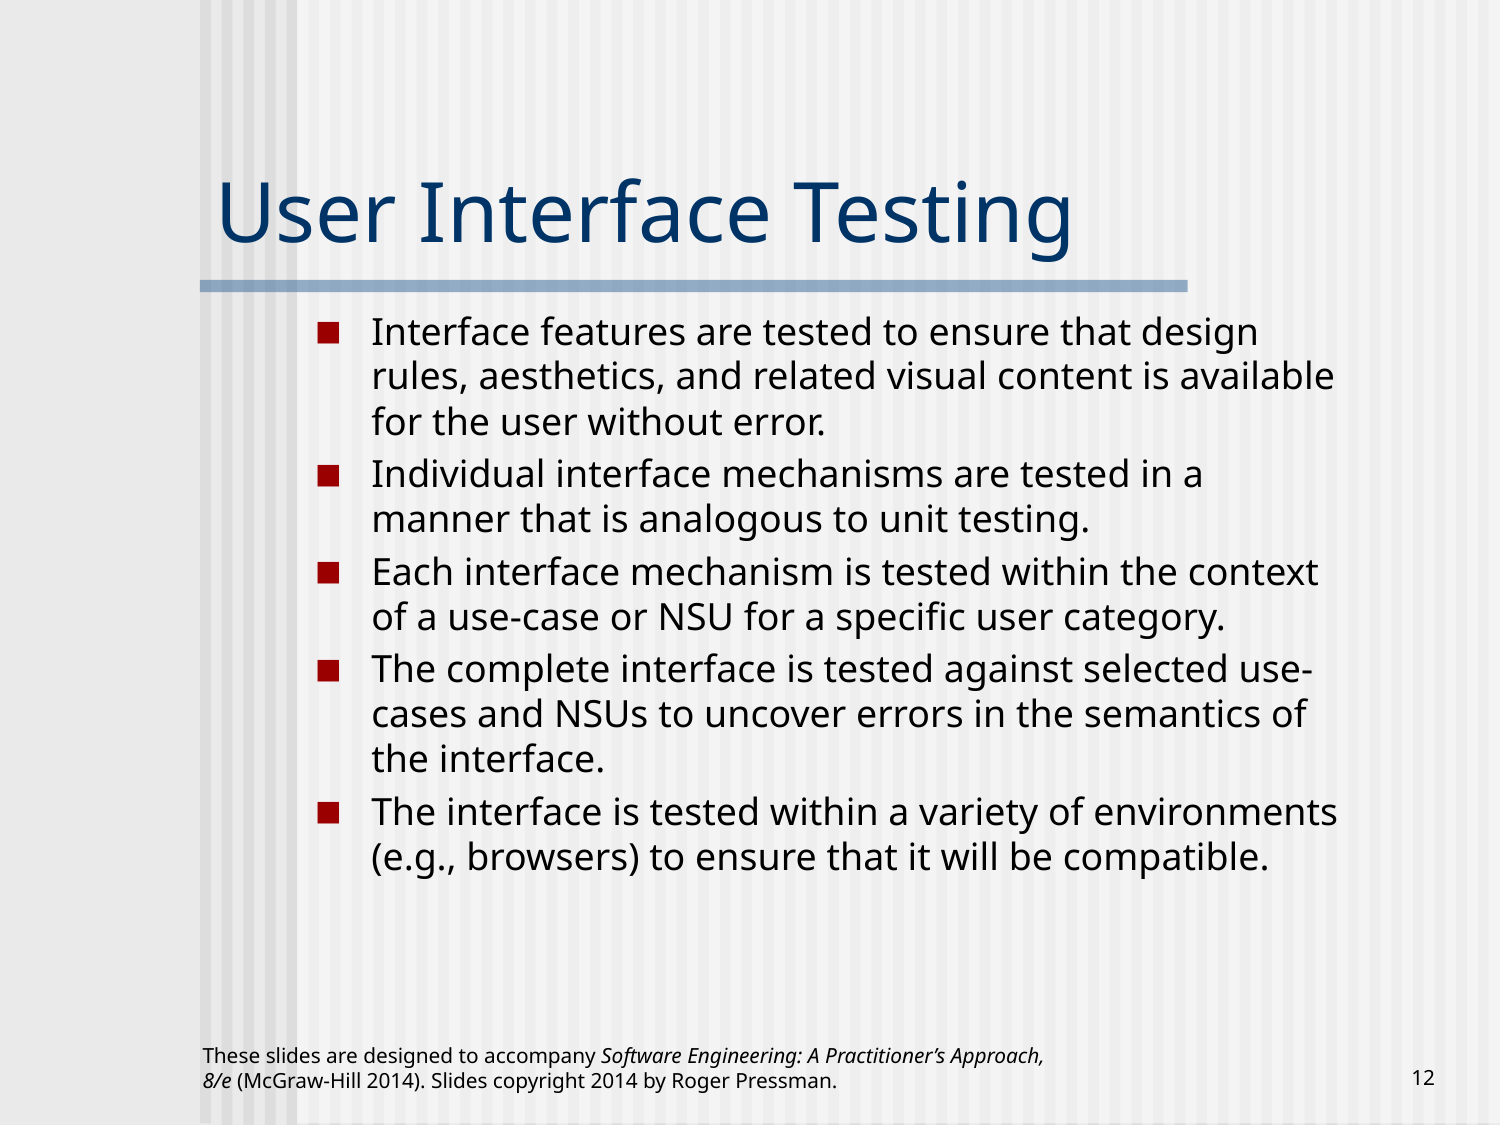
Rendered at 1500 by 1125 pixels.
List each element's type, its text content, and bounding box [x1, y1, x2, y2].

title User Interface Testing [200, 162, 1300, 267]
list Interface features are tested to ensure that design rules, aesthetics, and related visual content is available for the user without error. Individual interface mechanisms are tested in a manner that is analogous to unit testing. Each interface mechanism is tested within the context of a use-case or NSU for a specific user category. The complete interface is tested against selected use-cases and NSUs to uncover errors in the semantics of the interface. The interface is tested within a variety of environments (e.g., browsers) to ensure that it will be compatible. [300, 299, 1355, 950]
text_box These slides are designed to accompany Software Engineering: A Practitioner’s Approach, 8/e (McGraw-Hill 2014). Slides copyright 2014 by Roger Pressman. [187, 1024, 1088, 1100]
text_box ‹#› [1237, 1024, 1450, 1100]
